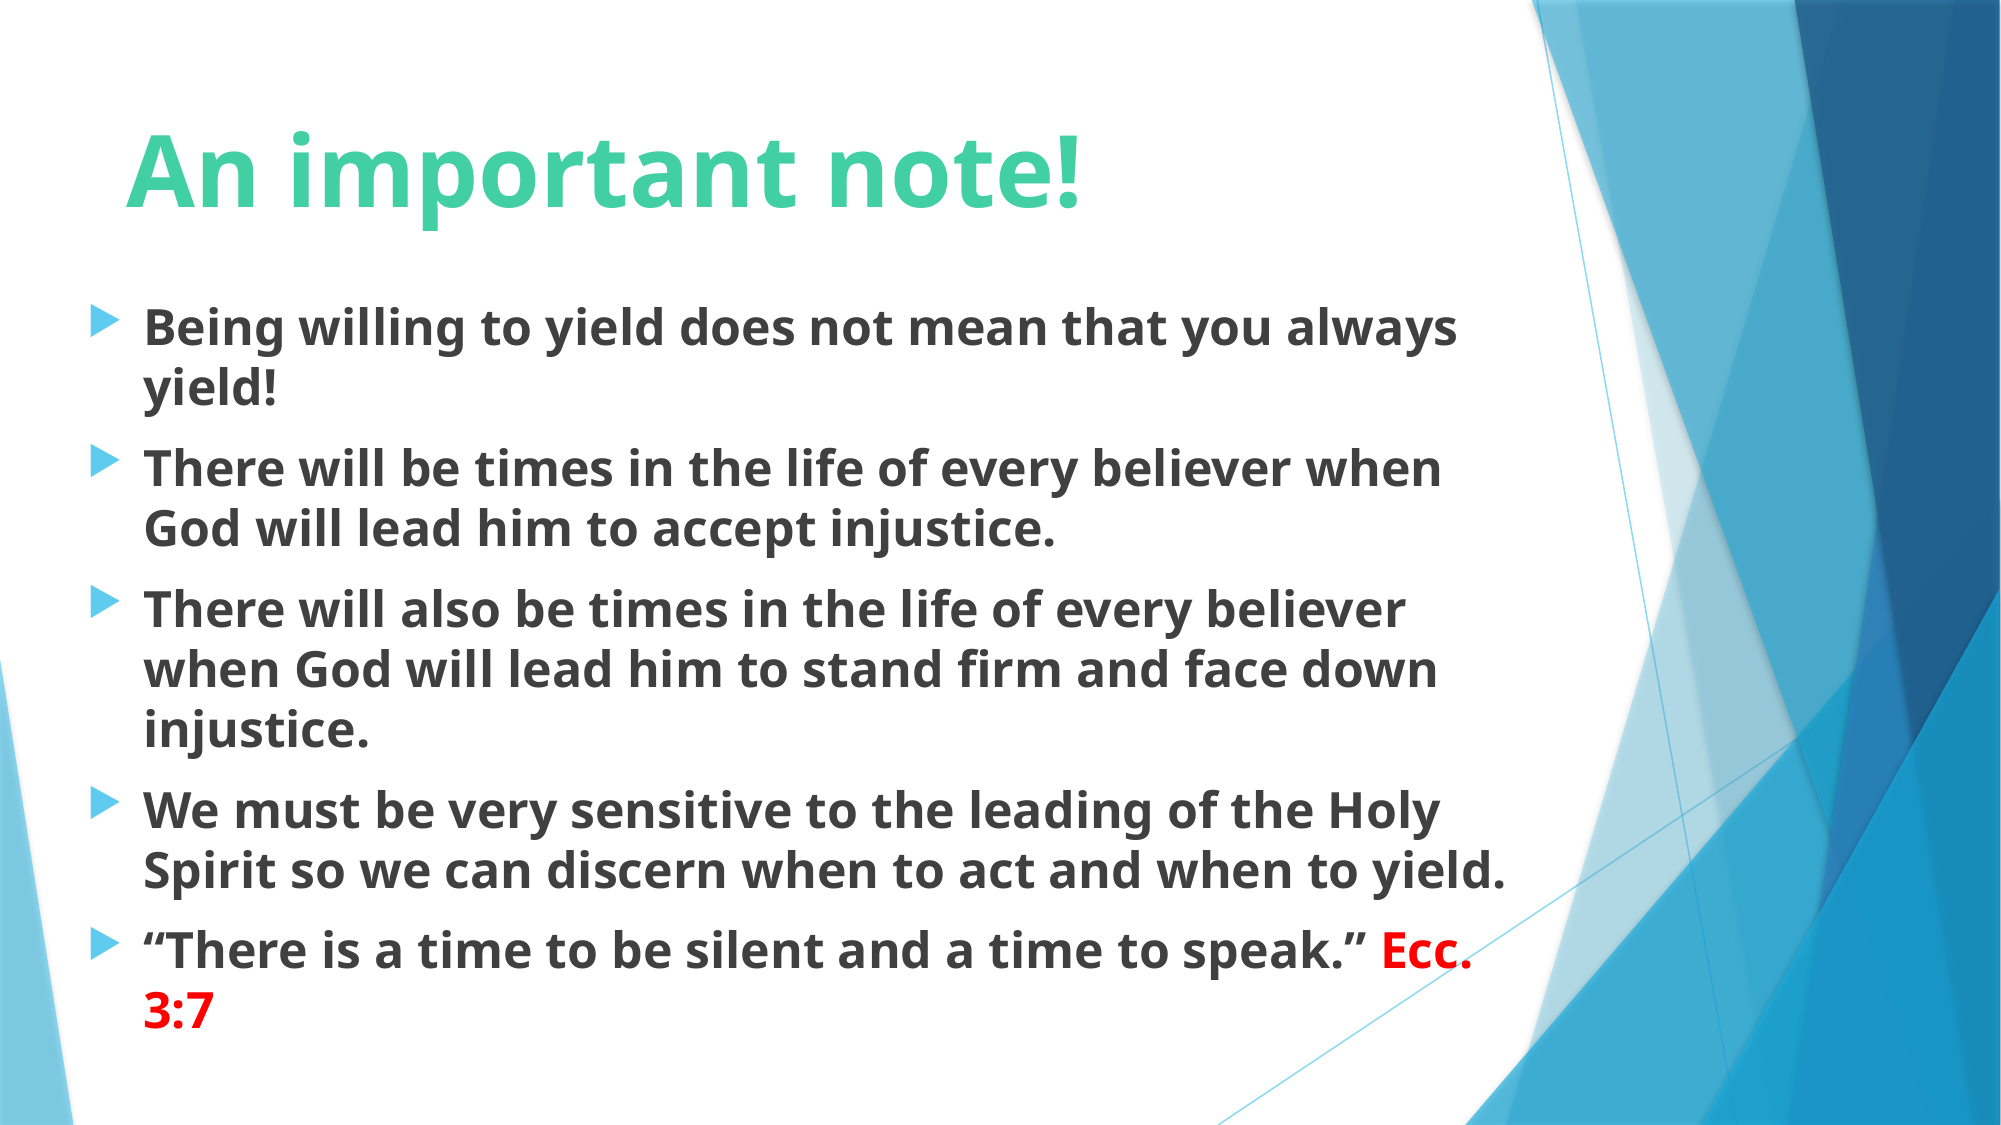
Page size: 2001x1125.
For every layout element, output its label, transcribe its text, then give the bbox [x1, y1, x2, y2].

list Being willing to yield does not mean that you always yield! There will be times in the life of every believer when God will lead him to accept injustice. There will also be times in the life of every believer when God will lead him to stand firm and face down injustice. We must be very sensitive to the leading of the Holy Spirit so we can discern when to act and when to yield. “There is a time to be silent and a time to speak.” Ecc. 3:7 [71, 288, 1561, 1080]
title An important note! [111, 99, 1522, 288]
